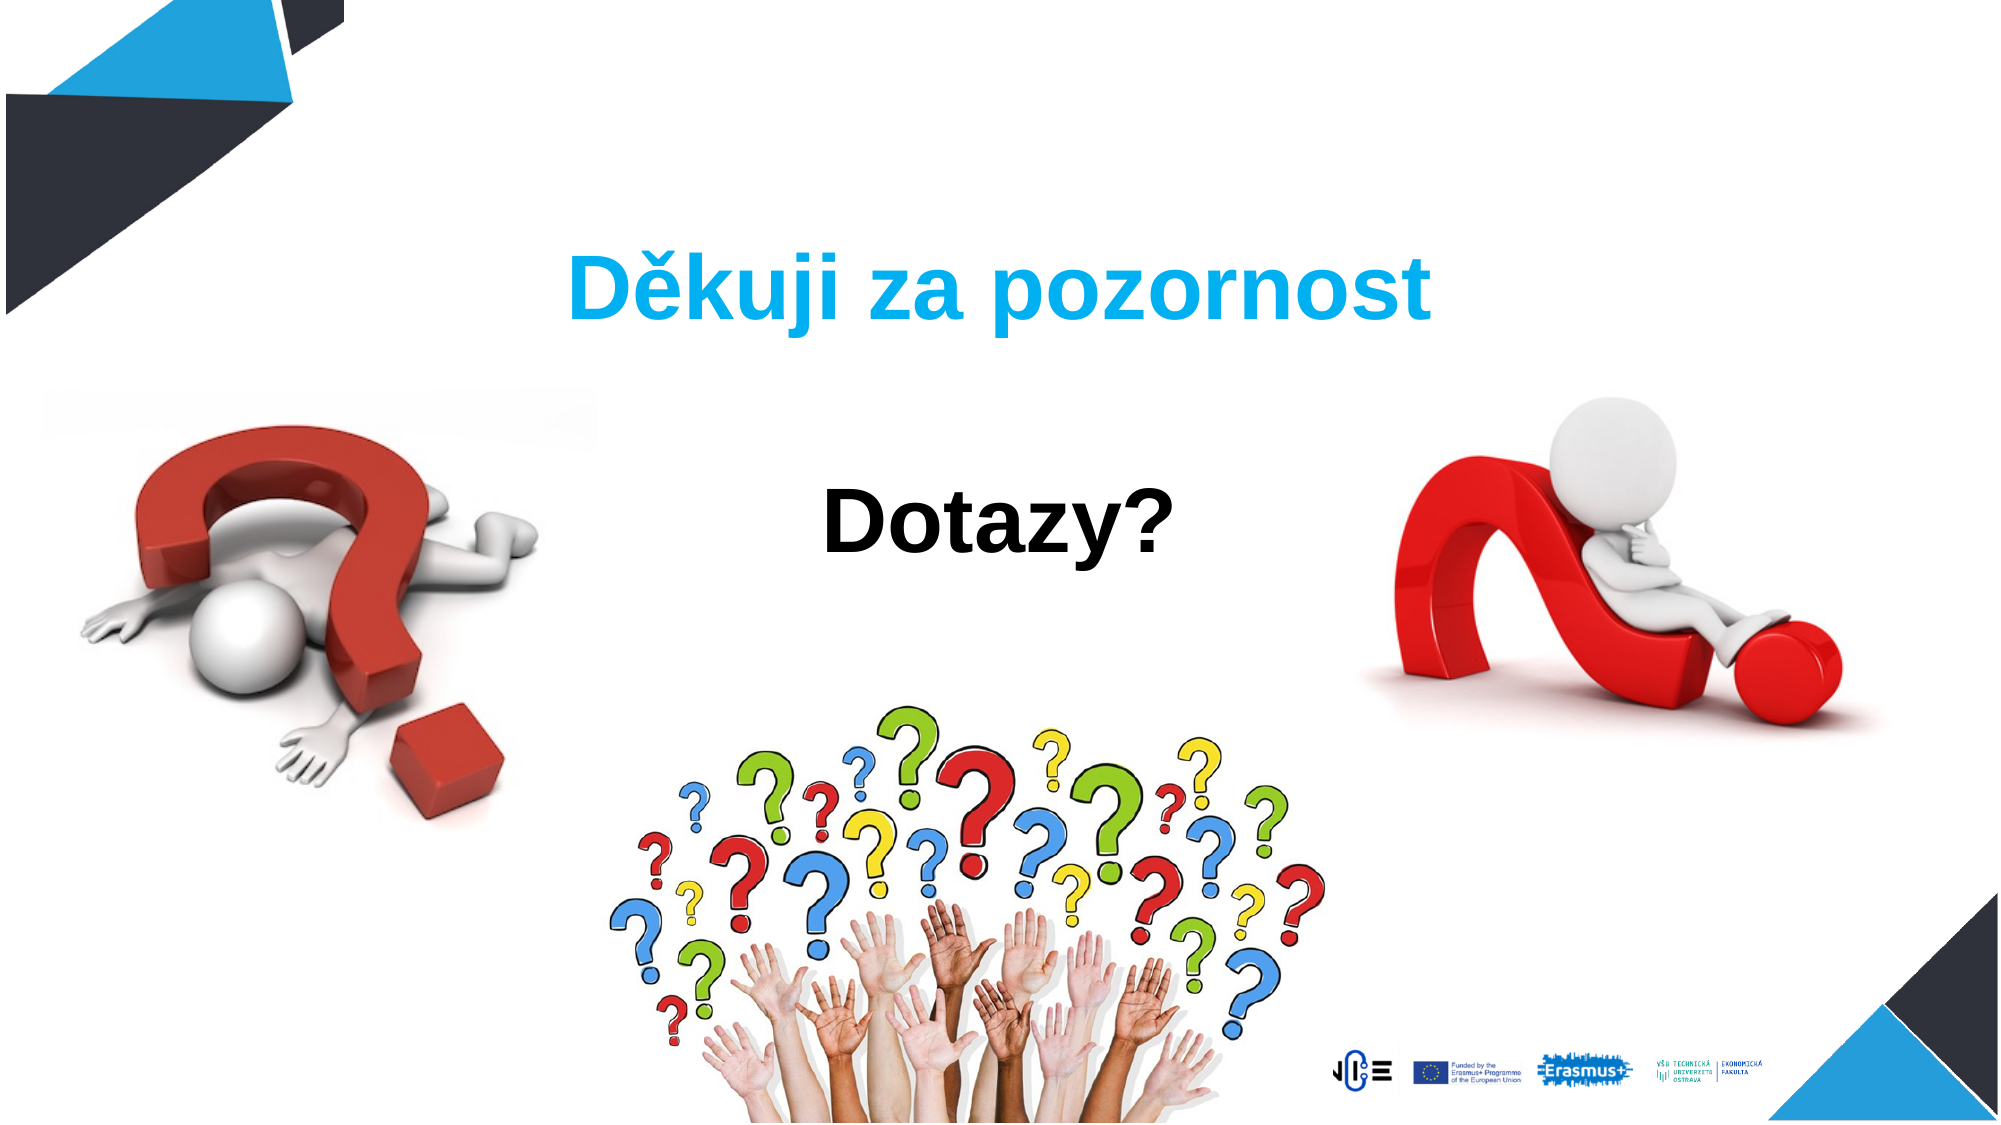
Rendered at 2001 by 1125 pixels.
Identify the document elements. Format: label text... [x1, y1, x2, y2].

title Děkuji za pozornost [148, 202, 1852, 377]
picture [42, 329, 597, 897]
picture [6, 0, 344, 318]
text_box Dotazy? [597, 436, 1332, 610]
picture [601, 376, 2000, 1125]
